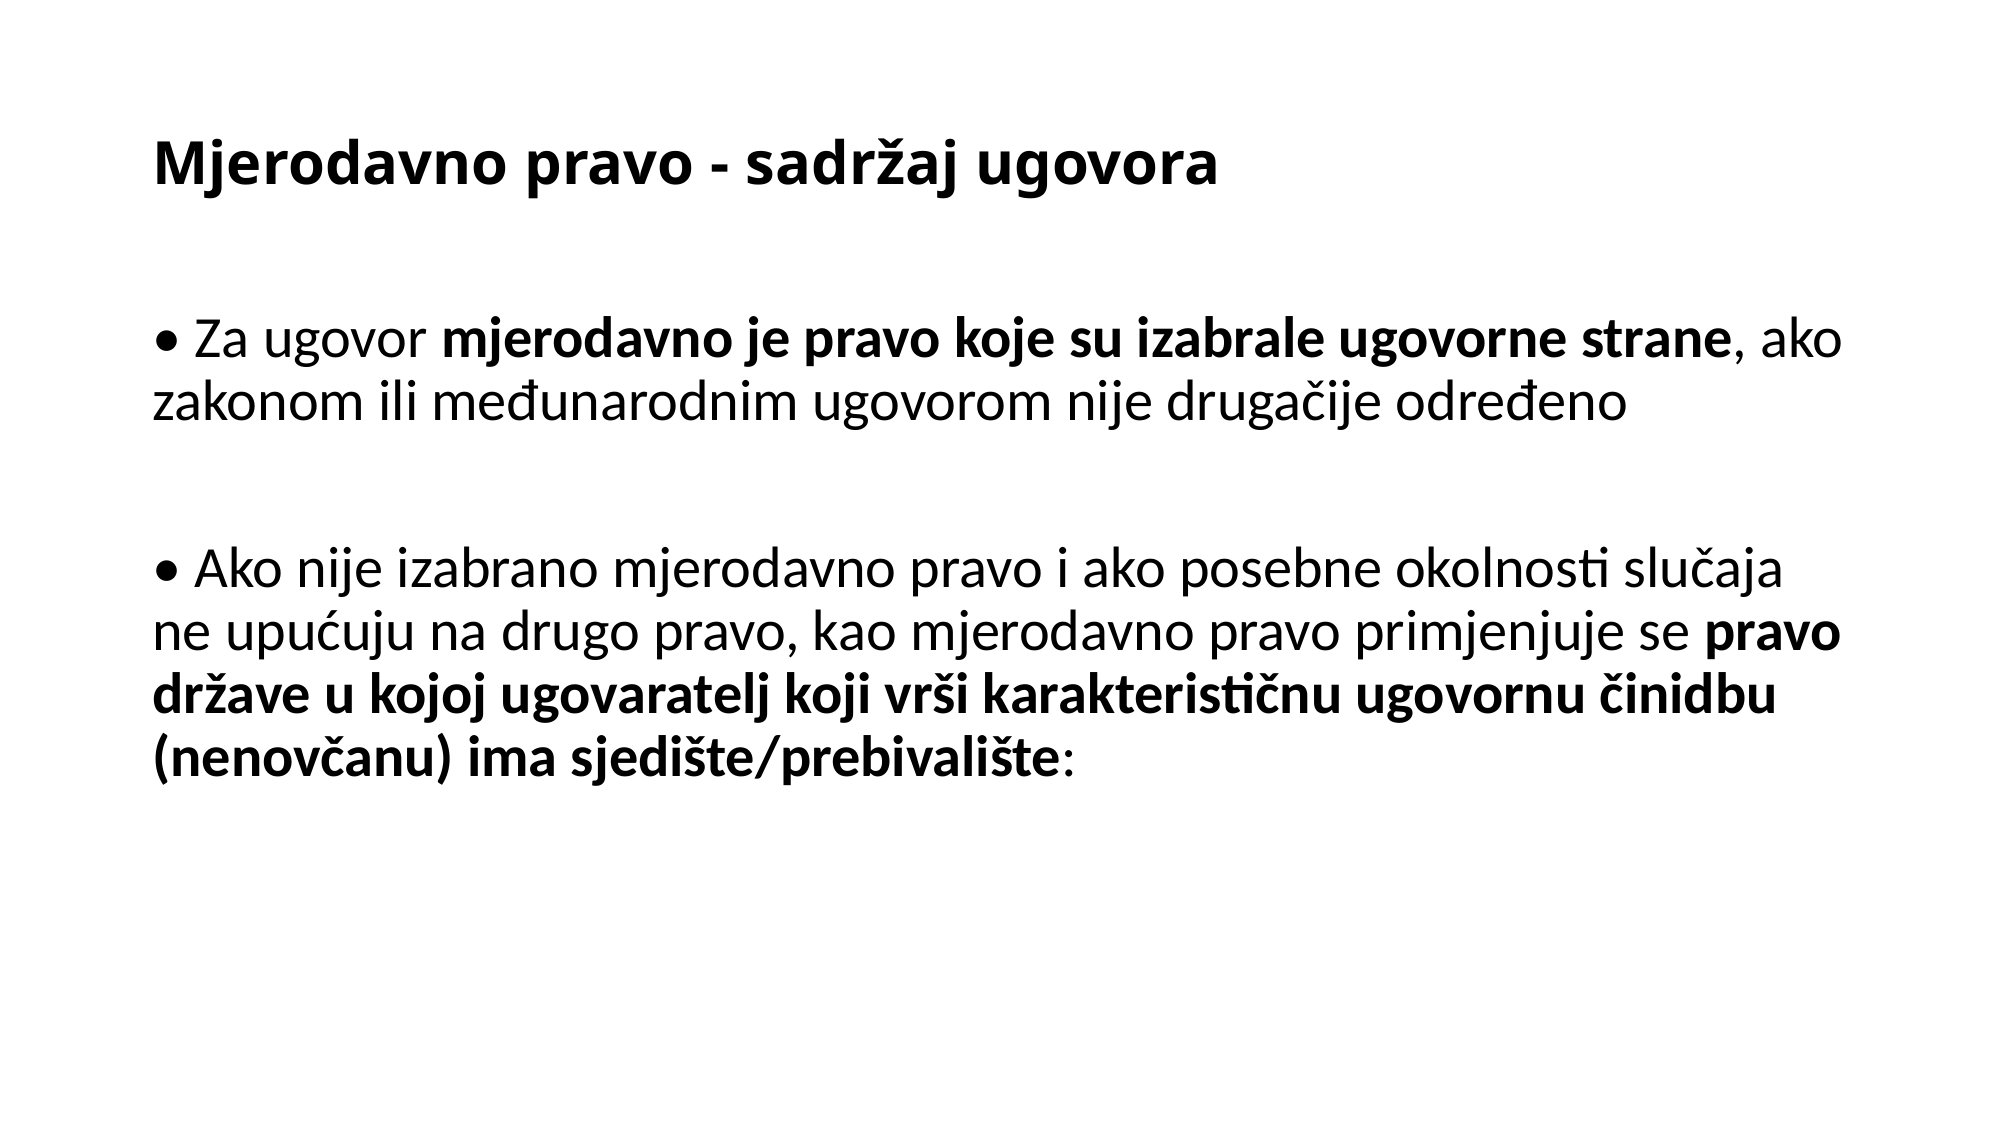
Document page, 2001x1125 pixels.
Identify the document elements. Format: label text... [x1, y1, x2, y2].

title Mjerodavno pravo - sadržaj ugovora [137, 59, 1863, 278]
list • Za ugovor mjerodavno je pravo koje su izabrale ugovorne strane, ako zakonom ili međunarodnim ugovorom nije drugačije određeno • Ako nije izabrano mjerodavno pravo i ako posebne okolnosti slučaja ne upućuju na drugo pravo, kao mjerodavno pravo primjenjuje se pravo države u kojoj ugovaratelj koji vrši karakterističnu ugovornu činidbu (nenovčanu) ima sjedište/prebivalište: [137, 299, 1863, 1014]
